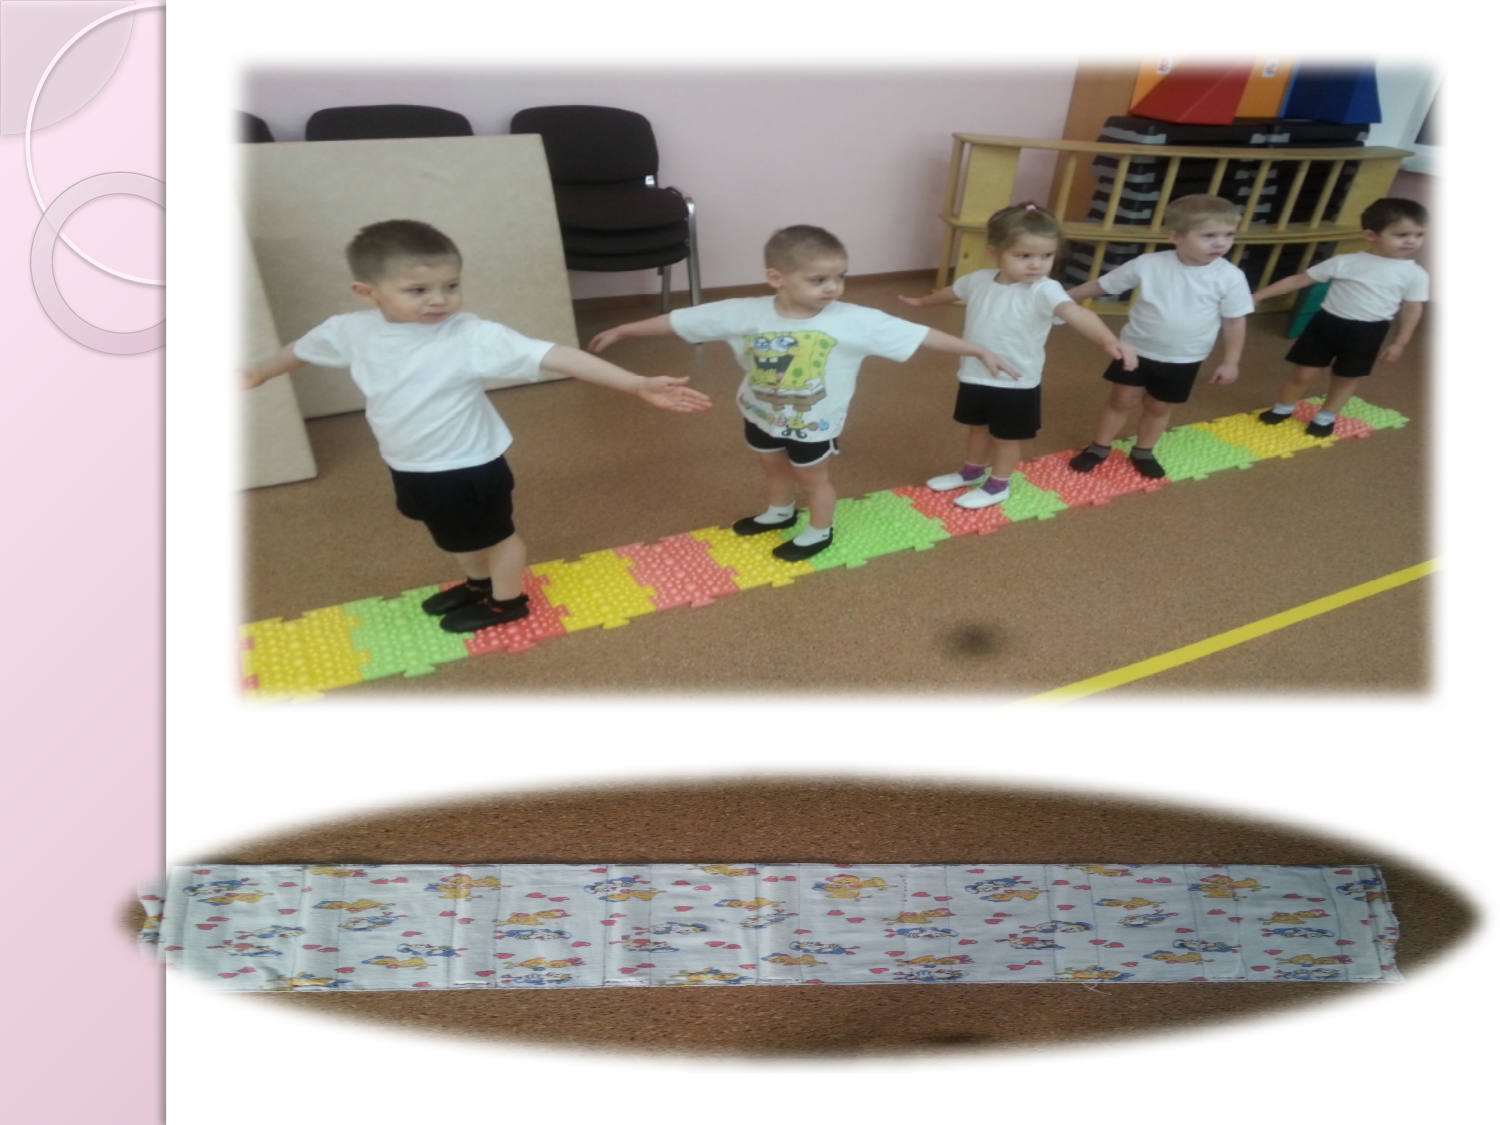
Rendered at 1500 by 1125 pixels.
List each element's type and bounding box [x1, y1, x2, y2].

picture [99, 760, 1500, 1074]
picture [224, 49, 1451, 713]
